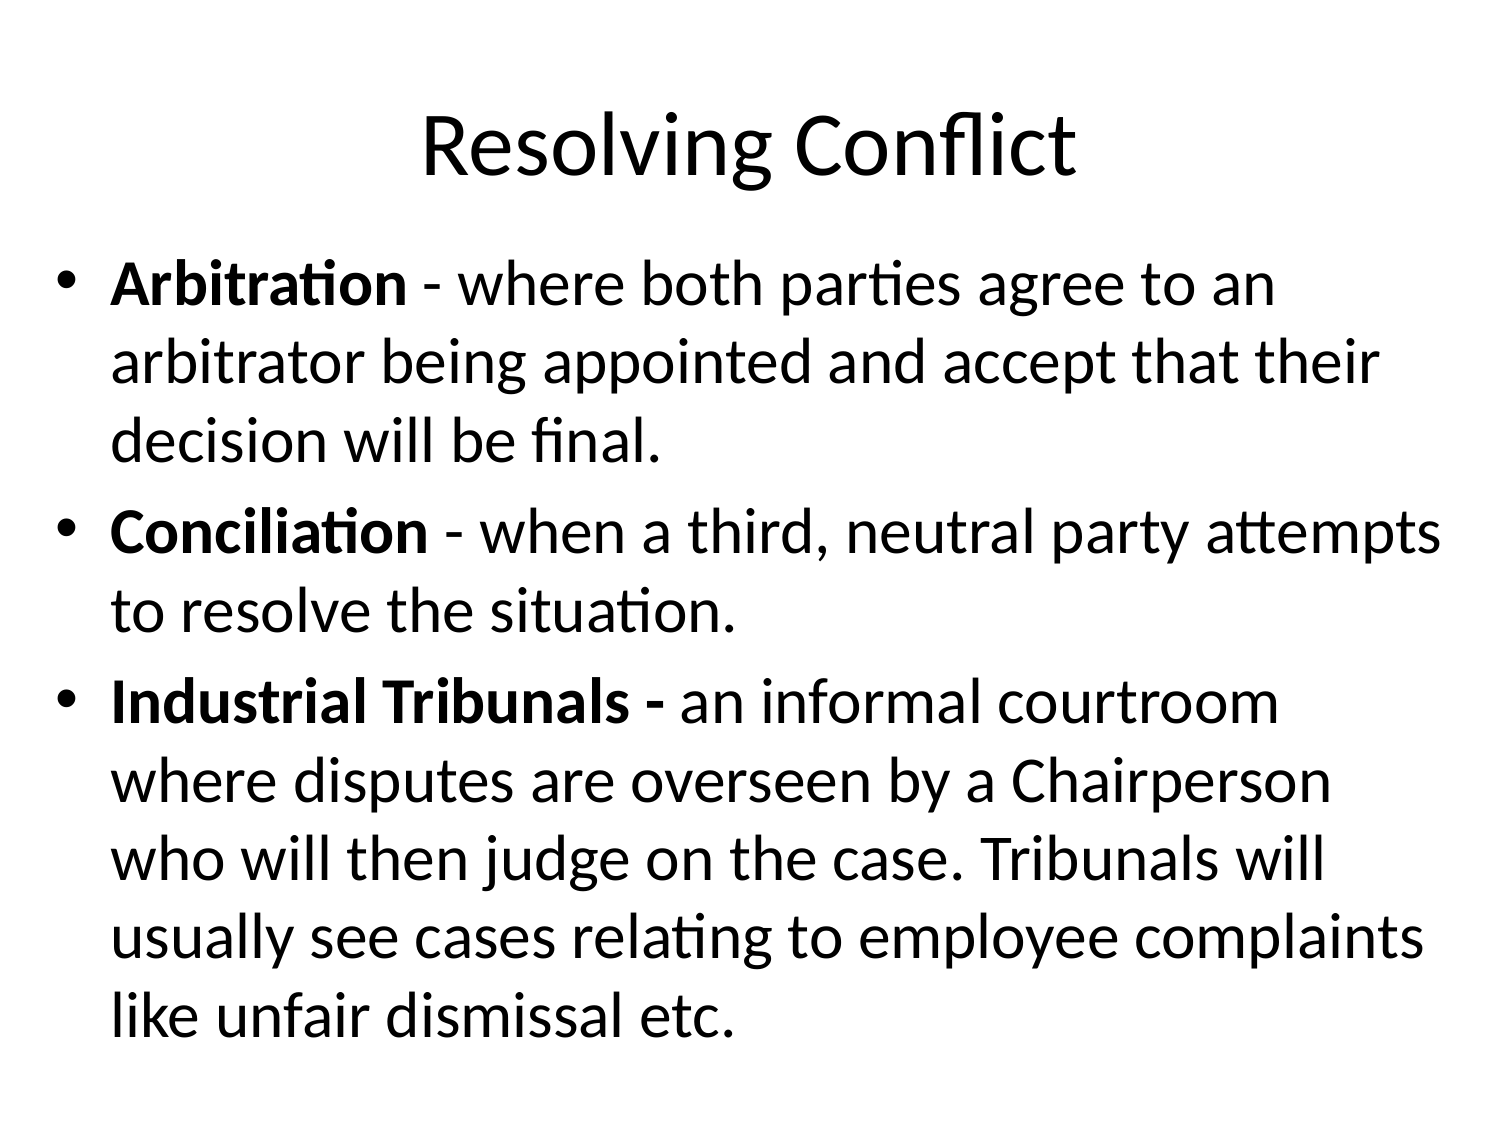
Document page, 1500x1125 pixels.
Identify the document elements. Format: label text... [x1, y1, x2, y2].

list Arbitration - where both parties agree to an arbitrator being appointed and accept that their decision will be final. Conciliation - when a third, neutral party attempts to resolve the situation. Industrial Tribunals - an informal courtroom where disputes are overseen by a Chairperson who will then judge on the case. Tribunals will usually see cases relating to employee complaints like unfair dismissal etc. [40, 232, 1459, 1061]
title Resolving Conflict [75, 45, 1425, 232]
